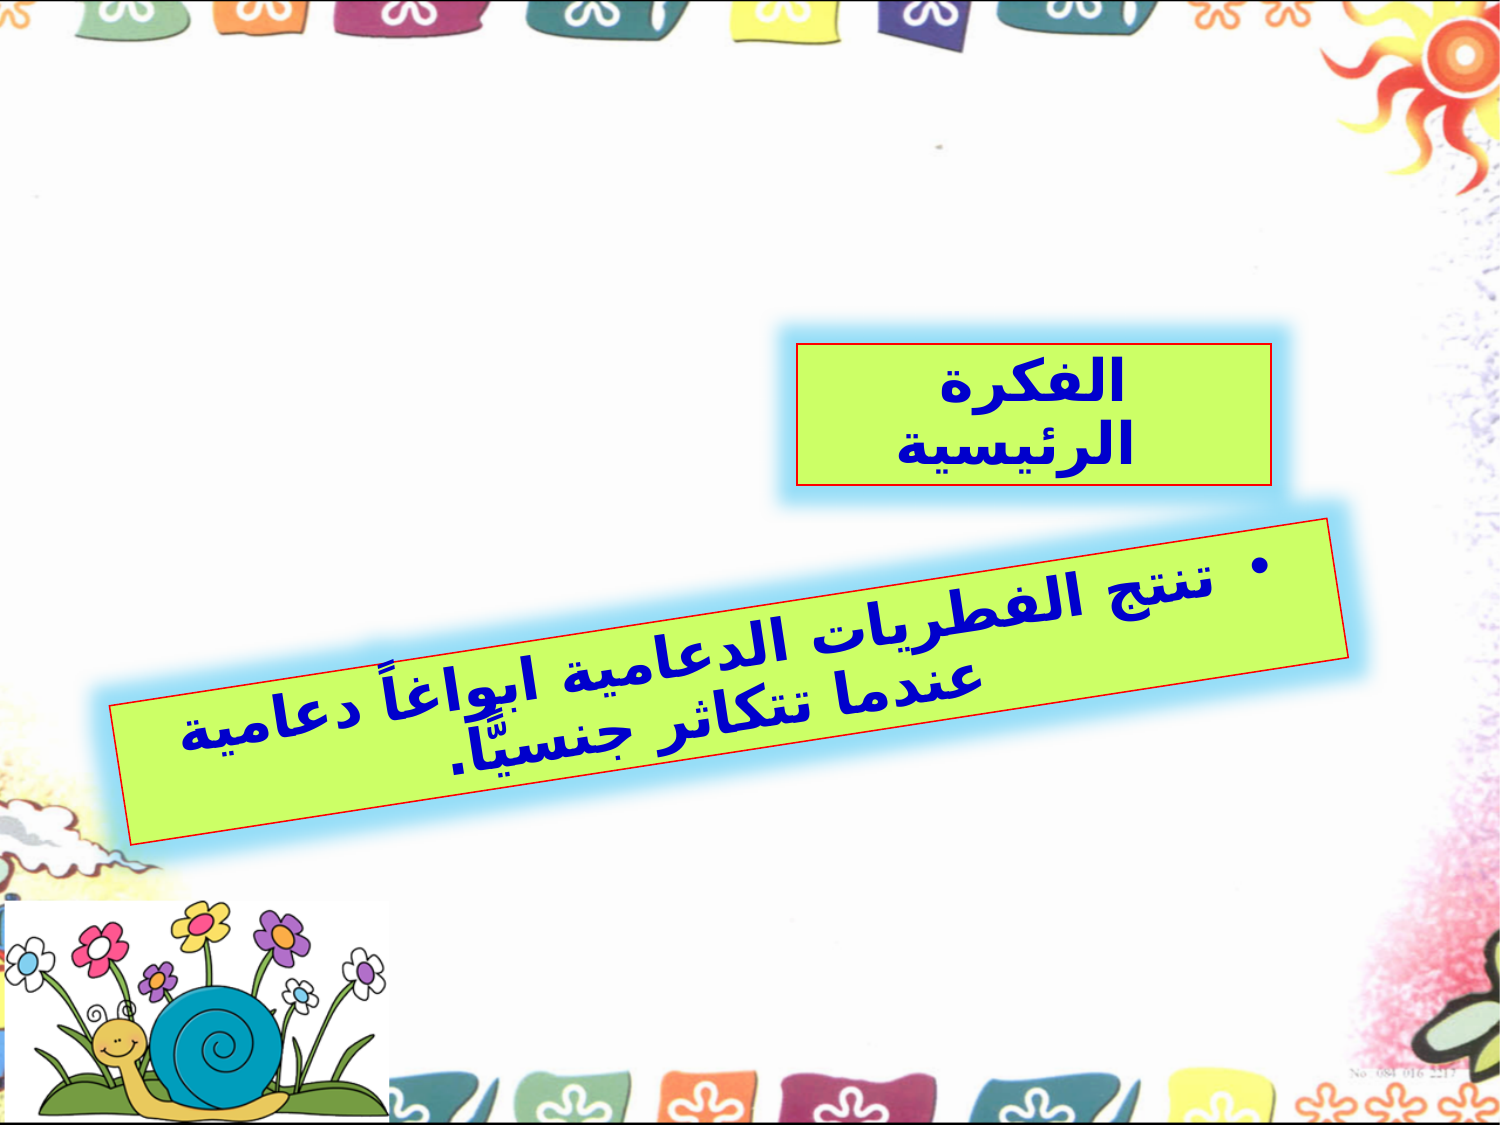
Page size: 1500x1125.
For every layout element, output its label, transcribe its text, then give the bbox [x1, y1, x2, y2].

text_box تنتج الفطريات الدعامية ابواغاً دعامية عندما تتكاثر جنسيًّا. [109, 518, 1349, 845]
picture [0, 0, 1500, 1125]
text_box الفكرة الرئيسية [796, 343, 1271, 485]
